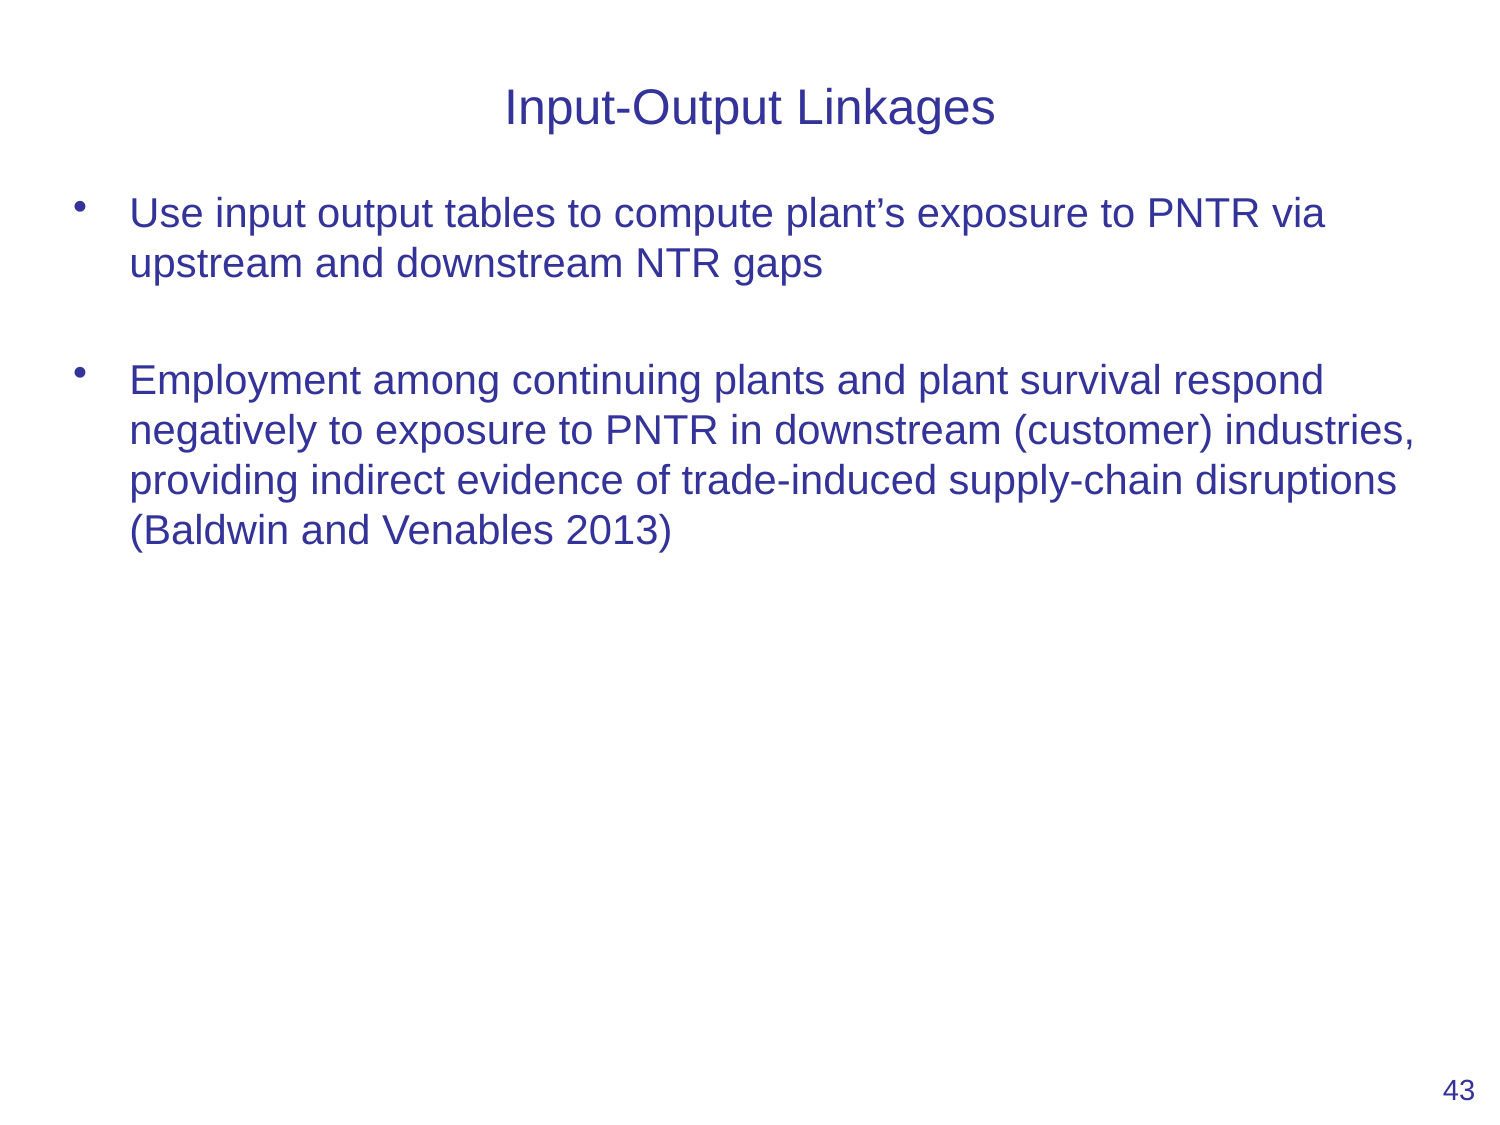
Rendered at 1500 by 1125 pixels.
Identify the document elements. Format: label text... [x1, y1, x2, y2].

title Input-Output Linkages [57, 44, 1443, 165]
list Use input output tables to compute plant’s exposure to PNTR via upstream and downstream NTR gaps Employment among continuing plants and plant survival respond negatively to exposure to PNTR in downstream (customer) industries, providing indirect evidence of trade-induced supply-chain disruptions (Baldwin and Venables 2013) [57, 178, 1443, 1125]
slide_number 43 [1408, 1028, 1491, 1108]
